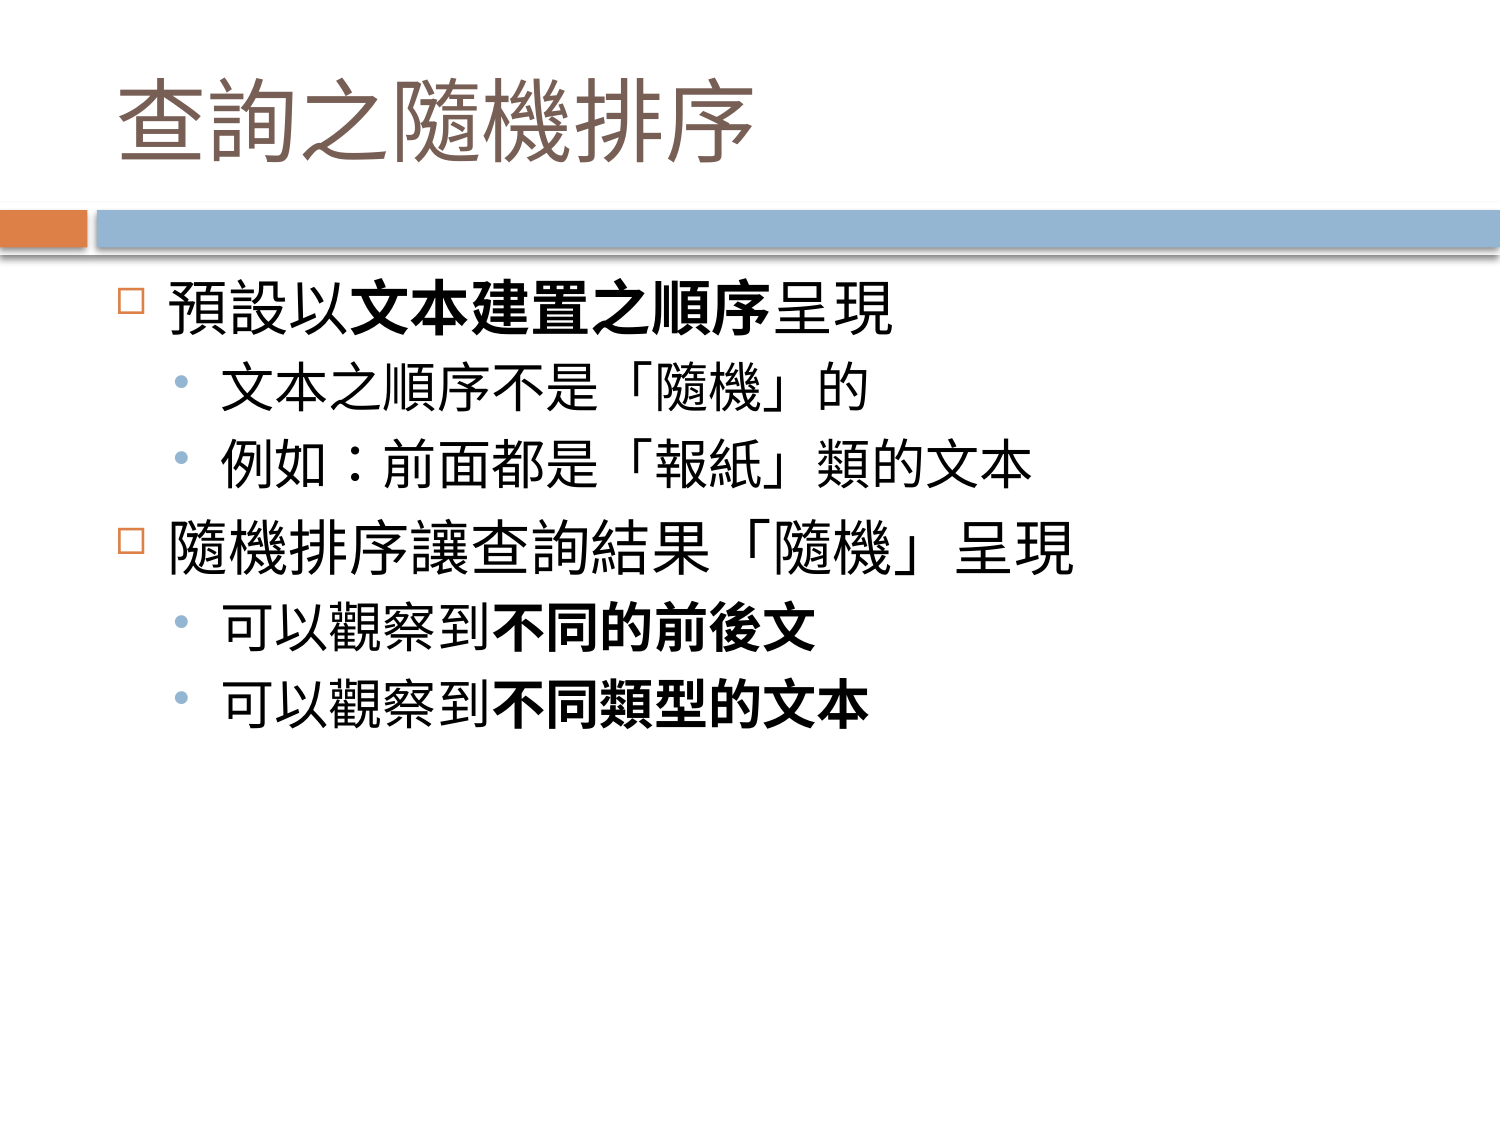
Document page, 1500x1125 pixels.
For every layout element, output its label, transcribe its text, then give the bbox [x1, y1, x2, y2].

list 預設以文本建置之順序呈現 文本之順序不是「隨機」的 例如：前面都是「報紙」類的文本 隨機排序讓查詢結果「隨機」呈現 可以觀察到不同的前後文 可以觀察到不同類型的文本 [100, 262, 1438, 1000]
title 查詢之隨機排序 [100, 37, 1438, 200]
